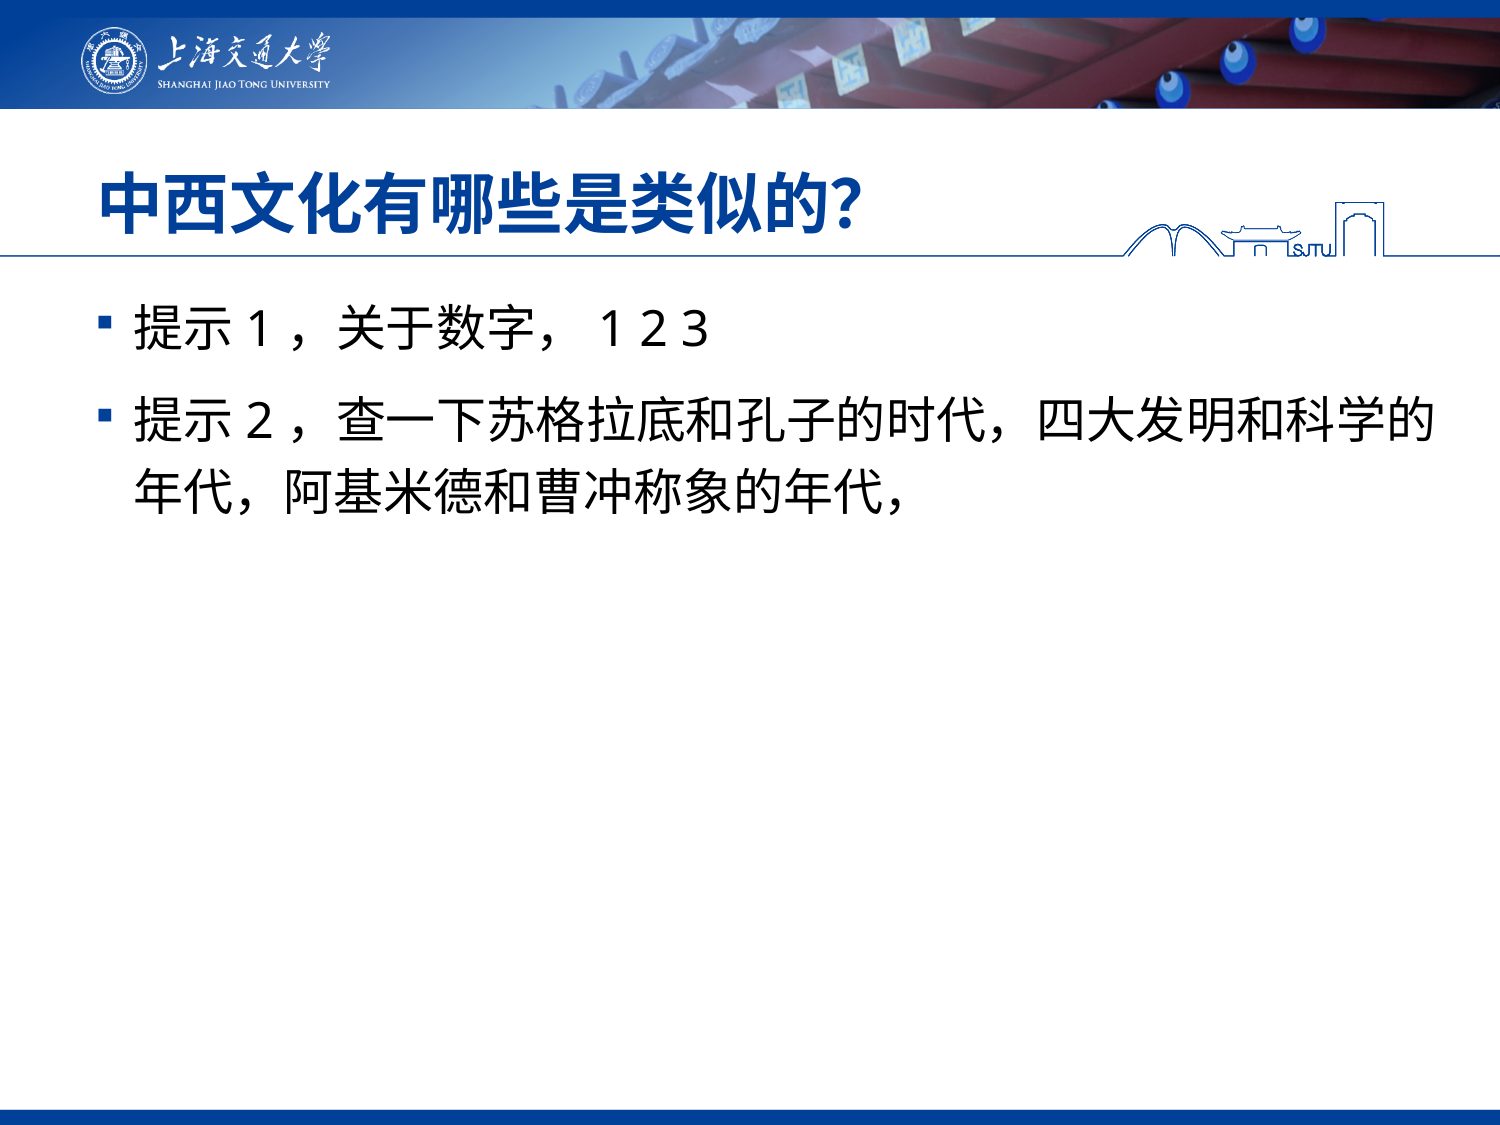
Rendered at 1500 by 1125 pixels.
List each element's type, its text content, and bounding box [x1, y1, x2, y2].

list 提示1，关于数字，1 2 3 提示2，查一下苏格拉底和孔子的时代，四大发明和科学的年代，阿基米德和曹冲称象的年代， [81, 276, 1455, 1084]
title 中西文化有哪些是类似的？ [81, 159, 1455, 254]
picture [0, 18, 1500, 109]
